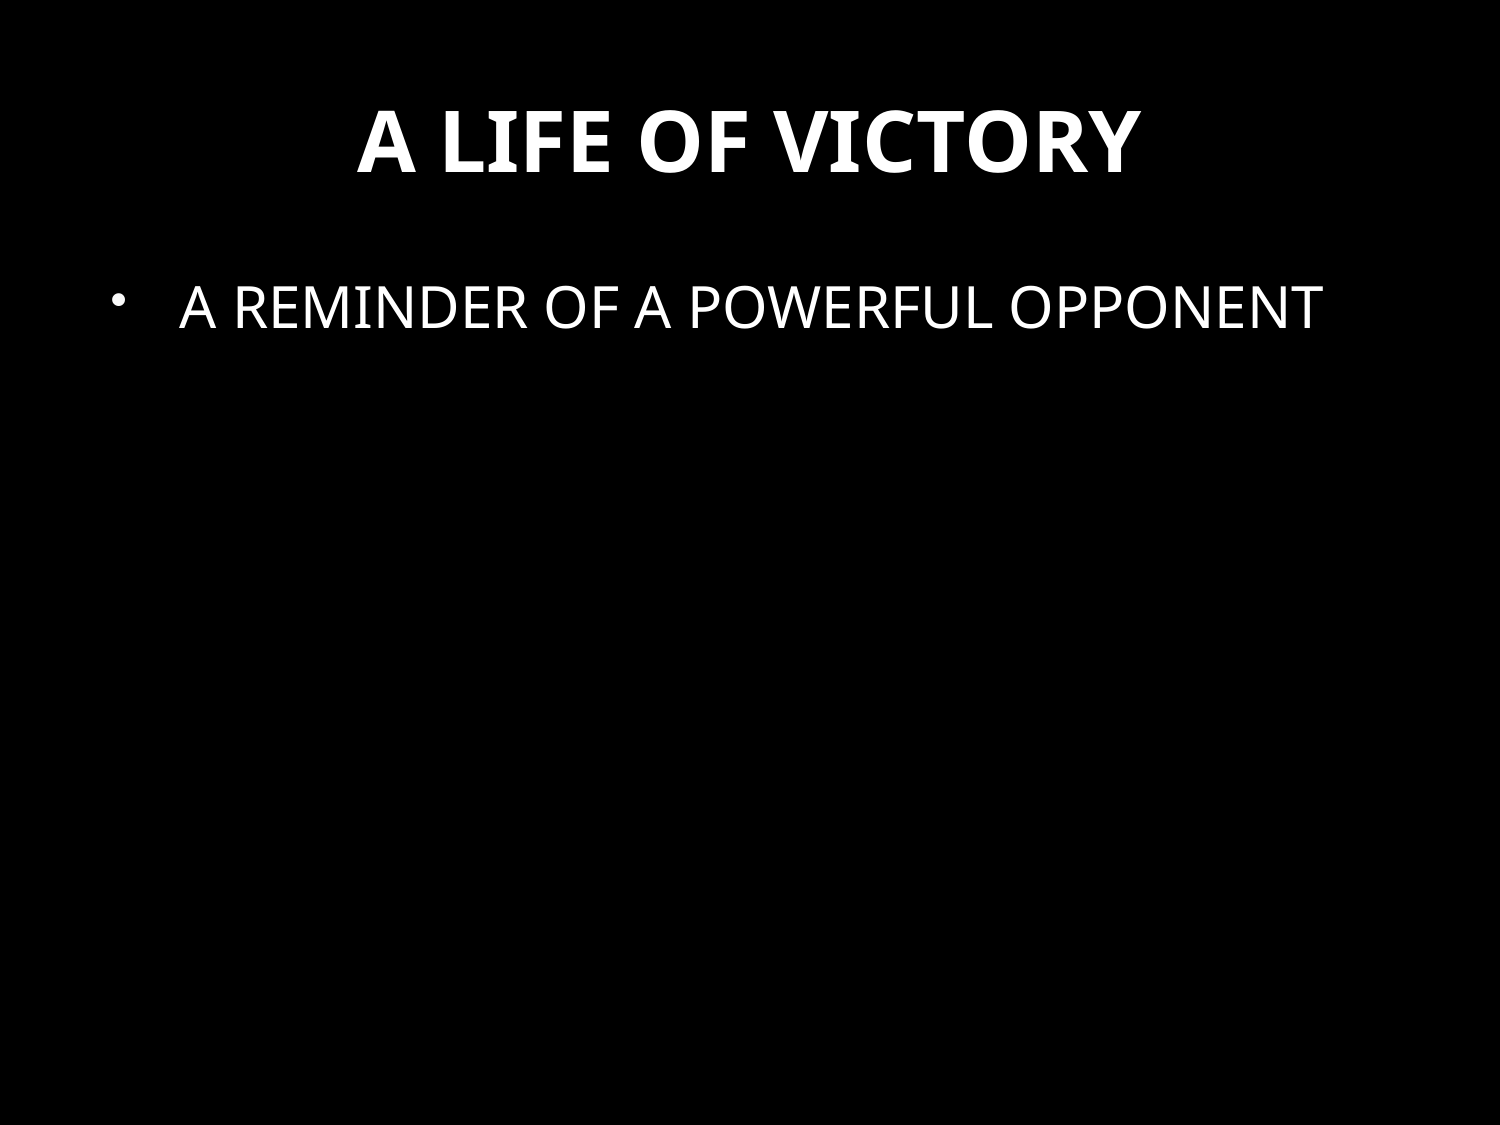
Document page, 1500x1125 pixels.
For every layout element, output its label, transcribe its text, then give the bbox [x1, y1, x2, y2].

list A REMINDER OF A POWERFUL OPPONENT [75, 262, 1425, 1035]
title A LIFE OF VICTORY [75, 45, 1425, 233]
